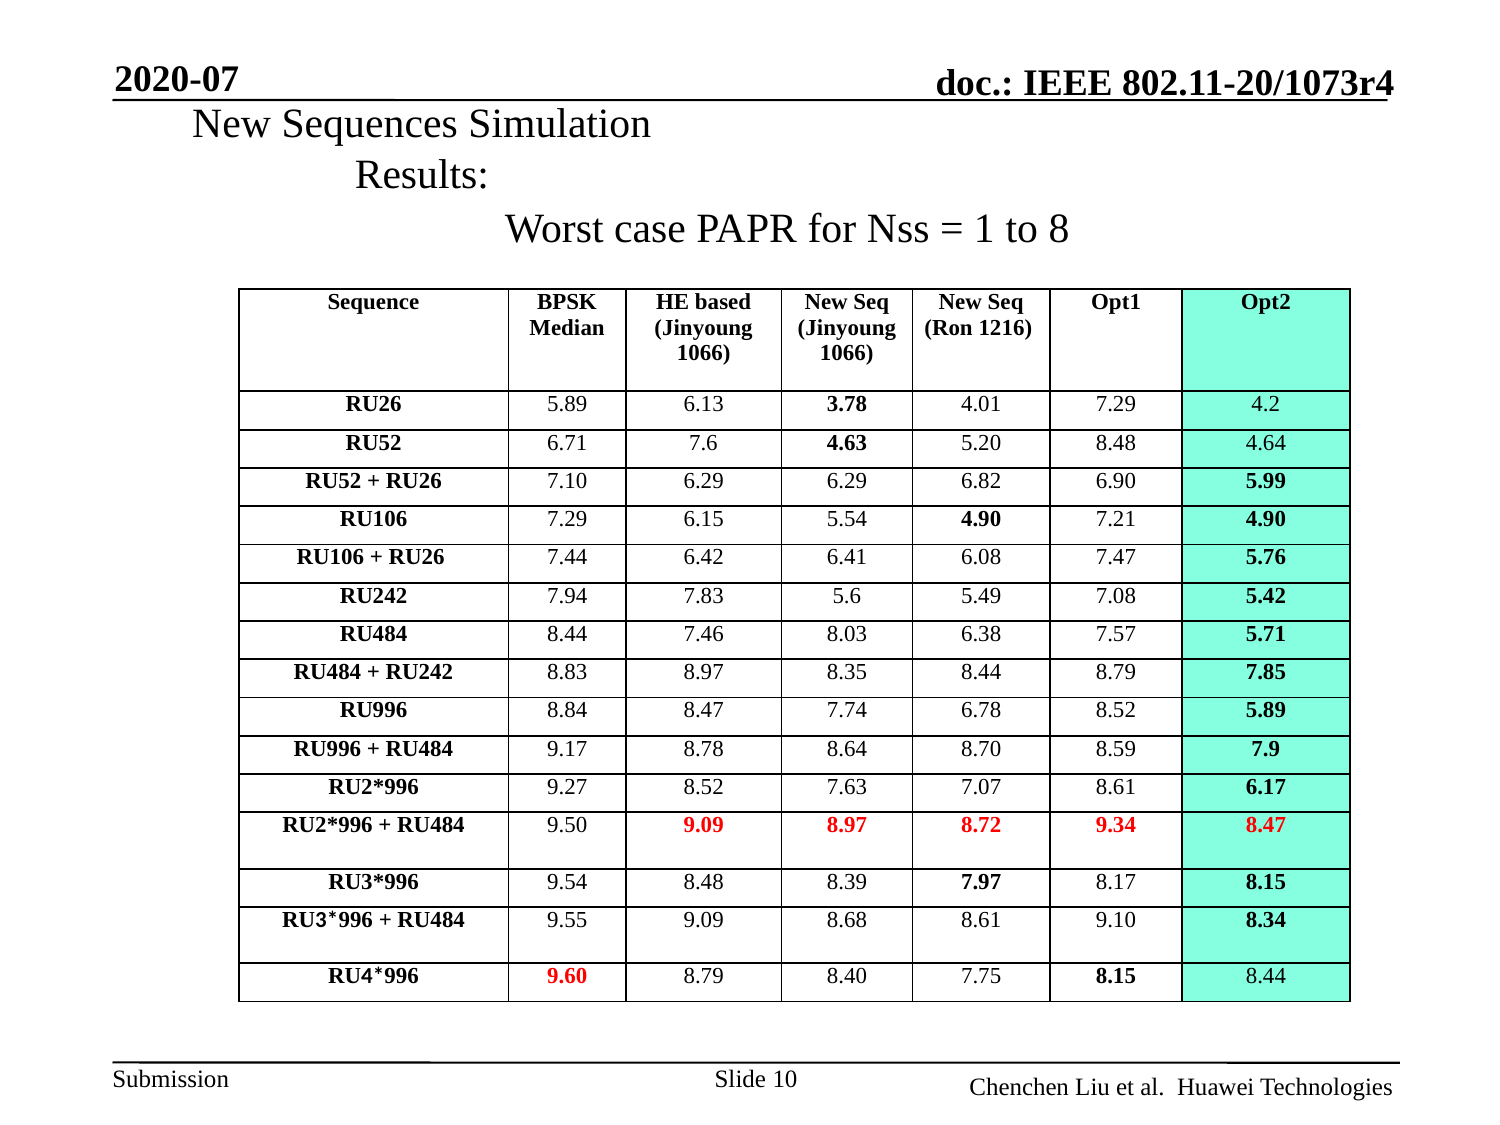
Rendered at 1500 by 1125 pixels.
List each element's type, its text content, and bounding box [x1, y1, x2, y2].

table_cell 8.03 [782, 622, 912, 658]
table_cell 4.64 [1183, 431, 1349, 467]
table_header Opt1 [1051, 290, 1181, 390]
table_cell 8.68 [782, 908, 912, 962]
table_header BPSK Median [509, 290, 625, 390]
table_cell 8.64 [782, 737, 912, 773]
table_cell 7.21 [1051, 507, 1181, 544]
table_cell 8.83 [509, 660, 625, 697]
table_cell RU3*996 + RU484 [240, 908, 508, 962]
table_cell 4.63 [782, 431, 912, 467]
table_cell 8.61 [913, 908, 1049, 962]
table_cell 6.29 [782, 469, 912, 505]
table_cell 8.97 [627, 660, 781, 697]
table_cell 9.10 [1051, 908, 1181, 962]
table_cell 5.76 [1183, 545, 1349, 582]
table_cell 8.40 [782, 964, 912, 1001]
table_cell RU4*996 [240, 964, 508, 1001]
slide_number 2020-07 [114, 54, 423, 100]
table_cell 9.50 [509, 813, 625, 868]
table_cell 6.15 [627, 507, 781, 544]
table_cell 5.71 [1183, 622, 1349, 658]
table_cell 6.41 [782, 545, 912, 582]
table_cell 6.13 [627, 392, 781, 429]
table_cell 7.10 [509, 469, 625, 505]
table_cell RU106 [240, 507, 508, 544]
table_cell 9.55 [509, 908, 625, 962]
table_cell 7.47 [1051, 545, 1181, 582]
table_cell 5.89 [1183, 698, 1349, 735]
table_cell 6.90 [1051, 469, 1181, 505]
table_cell RU484 [240, 622, 508, 658]
table_cell 6.17 [1183, 775, 1349, 811]
table_cell 9.27 [509, 775, 625, 811]
table_header New Seq (Jinyoung 1066) [782, 290, 912, 390]
table_cell RU52 + RU26 [240, 469, 508, 505]
table_cell 8.72 [913, 813, 1049, 868]
text_box Worst case PAPR for Nss = 1 to 8 [474, 186, 1100, 265]
table_header Sequence [240, 290, 508, 390]
table_cell 8.48 [627, 870, 781, 906]
table_cell 8.35 [782, 660, 912, 697]
table_cell 8.78 [627, 737, 781, 773]
table_cell 9.54 [509, 870, 625, 906]
table_cell 9.60 [509, 964, 625, 1001]
table_cell 8.52 [627, 775, 781, 811]
table_cell RU996 + RU484 [240, 737, 508, 773]
table_cell 8.17 [1051, 870, 1181, 906]
table_cell 8.15 [1183, 870, 1349, 906]
table_header New Seq (Ron 1216) [913, 290, 1049, 390]
table_cell 8.52 [1051, 698, 1181, 735]
table_cell 8.15 [1051, 964, 1181, 1001]
slide_number Slide 10 [712, 1061, 800, 1123]
table_cell RU484 + RU242 [240, 660, 508, 697]
table_cell 5.42 [1183, 584, 1349, 620]
table_cell RU996 [240, 698, 508, 735]
table_cell 8.48 [1051, 431, 1181, 467]
table_cell 8.70 [913, 737, 1049, 773]
table_cell 8.47 [627, 698, 781, 735]
table_cell 6.42 [627, 545, 781, 582]
table_cell 8.44 [509, 622, 625, 658]
table_cell 7.83 [627, 584, 781, 620]
table_cell 7.29 [1051, 392, 1181, 429]
table_cell 7.97 [913, 870, 1049, 906]
table_cell 9.17 [509, 737, 625, 773]
table_cell 8.79 [1051, 660, 1181, 697]
table_cell 7.08 [1051, 584, 1181, 620]
table_cell 7.63 [782, 775, 912, 811]
table_cell 8.61 [1051, 775, 1181, 811]
table_cell 8.39 [782, 870, 912, 906]
table_cell RU2*996 [240, 775, 508, 811]
table_cell RU52 [240, 431, 508, 467]
table_cell RU242 [240, 584, 508, 620]
table_cell 6.78 [913, 698, 1049, 735]
table_cell 7.07 [913, 775, 1049, 811]
table_cell 4.90 [913, 507, 1049, 544]
title New Sequences Simulation Results: [107, 106, 737, 187]
table_cell 8.97 [782, 813, 912, 868]
table_cell 6.08 [913, 545, 1049, 582]
table_cell 9.09 [627, 908, 781, 962]
table_cell 7.57 [1051, 622, 1181, 658]
table_cell 5.54 [782, 507, 912, 544]
table_cell 6.71 [509, 431, 625, 467]
table_cell 8.44 [1183, 964, 1349, 1001]
table_cell RU106 + RU26 [240, 545, 508, 582]
table_cell 5.6 [782, 584, 912, 620]
table_cell 4.90 [1183, 507, 1349, 544]
table_header Opt2 [1183, 290, 1349, 390]
table_cell 6.38 [913, 622, 1049, 658]
table_cell 7.75 [913, 964, 1049, 1001]
table_cell 5.99 [1183, 469, 1349, 505]
table_cell RU2*996 + RU484 [240, 813, 508, 868]
table_cell 9.09 [627, 813, 781, 868]
table_cell 8.44 [913, 660, 1049, 697]
table_cell 8.84 [509, 698, 625, 735]
table_cell 3.78 [782, 392, 912, 429]
table_cell RU26 [240, 392, 508, 429]
table_cell 7.46 [627, 622, 781, 658]
table_cell 5.89 [509, 392, 625, 429]
table_cell 7.44 [509, 545, 625, 582]
table_cell 7.85 [1183, 660, 1349, 697]
table_cell 8.79 [627, 964, 781, 1001]
table_cell 7.6 [627, 431, 781, 467]
table_cell 5.49 [913, 584, 1049, 620]
table_cell 8.47 [1183, 813, 1349, 868]
table_cell 6.29 [627, 469, 781, 505]
table_cell 7.94 [509, 584, 625, 620]
table_cell 5.20 [913, 431, 1049, 467]
table_cell 7.29 [509, 507, 625, 544]
table_cell 8.34 [1183, 908, 1349, 962]
table_cell 4.01 [913, 392, 1049, 429]
table_cell RU3*996 [240, 870, 508, 906]
table_cell 6.82 [913, 469, 1049, 505]
table_cell 8.59 [1051, 737, 1181, 773]
table_cell 4.2 [1183, 392, 1349, 429]
table_cell 7.74 [782, 698, 912, 735]
table_header HE based (Jinyoung 1066) [627, 290, 781, 390]
table_cell 9.34 [1051, 813, 1181, 868]
table_cell 7.9 [1183, 737, 1349, 773]
